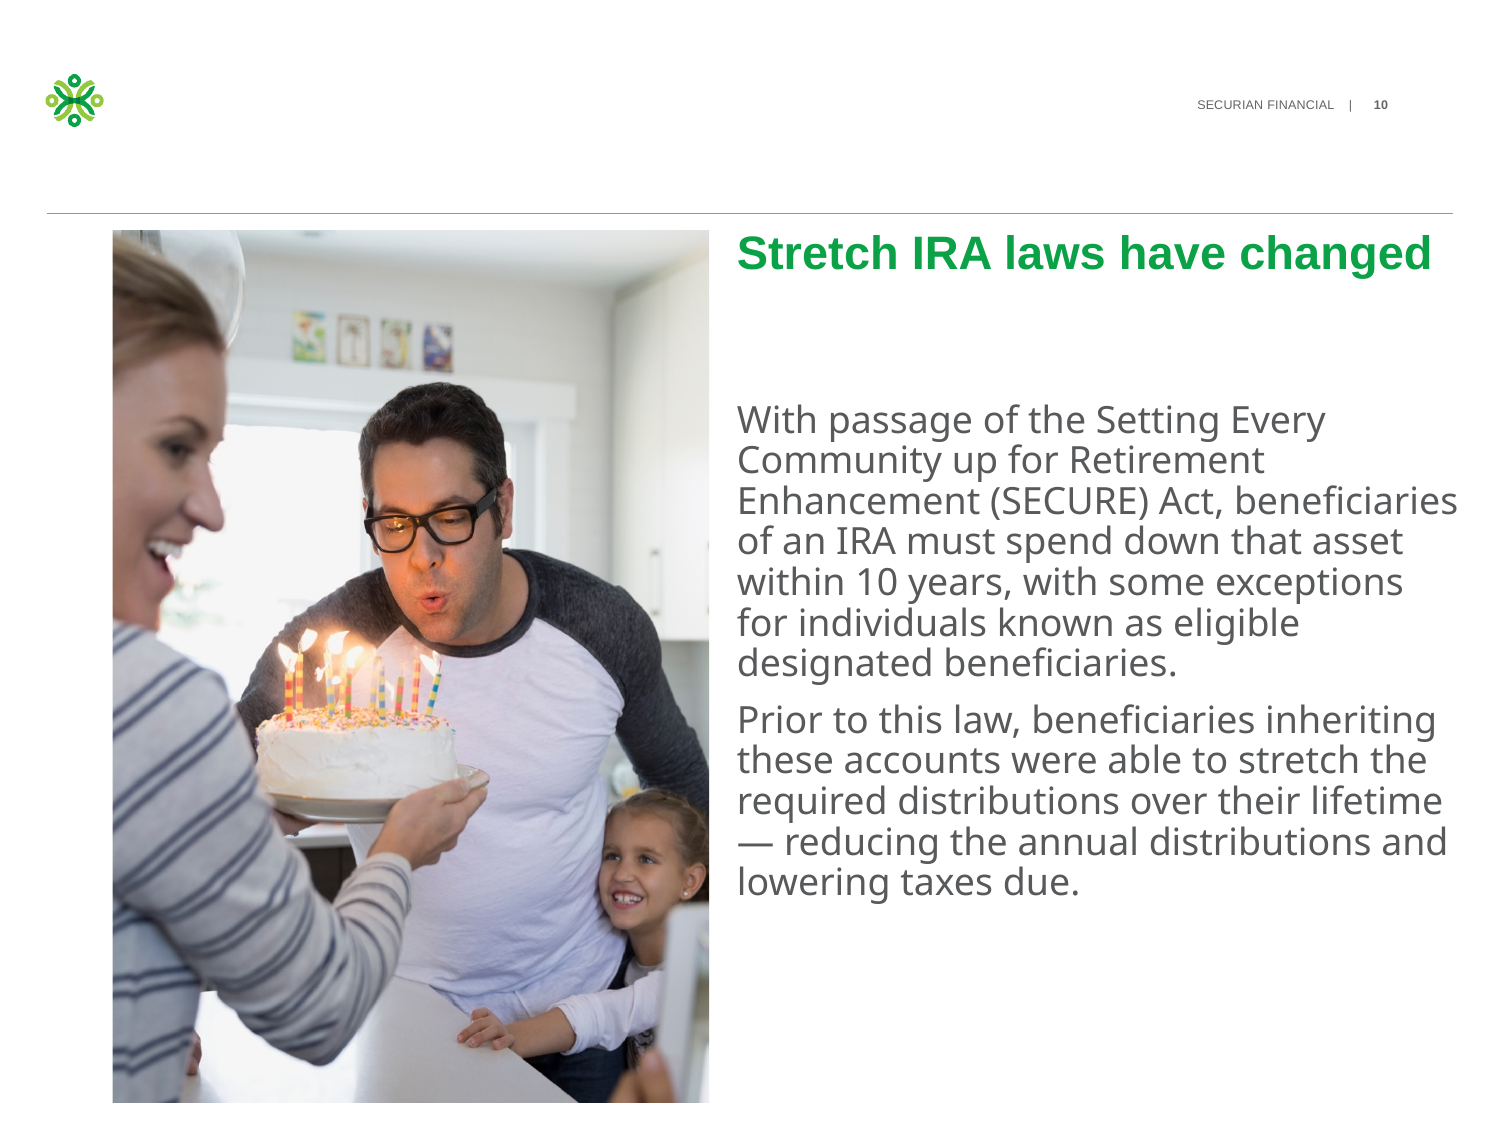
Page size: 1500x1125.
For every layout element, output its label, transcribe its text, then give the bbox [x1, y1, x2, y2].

picture [45, 74, 107, 131]
list With passage of the Setting Every Community up for Retirement Enhancement (SECURE) Act, beneficiaries of an IRA must spend down that asset within 10 years, with some exceptions for individuals known as eligible designated beneficiaries. Prior to this law, beneficiaries inheriting these accounts were able to stretch the required distributions over their lifetime — reducing the annual distributions and lowering taxes due. [736, 399, 1462, 1074]
title Stretch IRA laws have changed [736, 230, 1462, 388]
picture [112, 229, 710, 1104]
